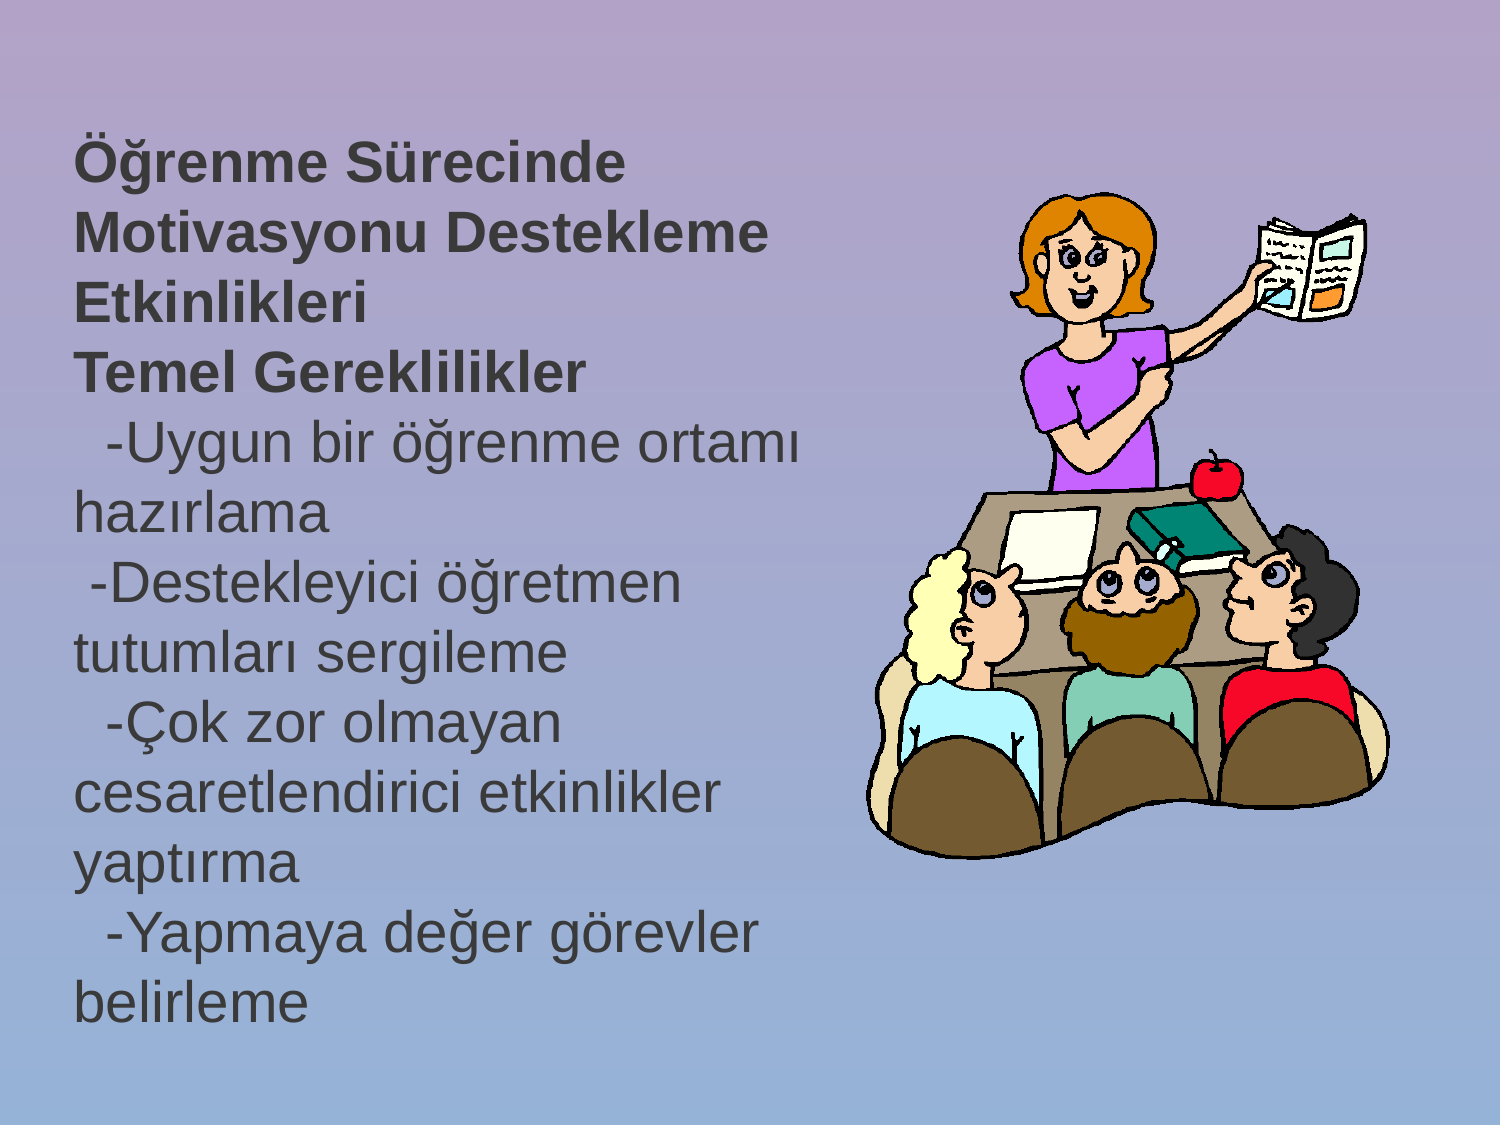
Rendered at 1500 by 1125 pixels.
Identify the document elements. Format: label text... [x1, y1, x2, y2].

picture [855, 187, 1397, 860]
text_box Öğrenme Sürecinde Motivasyonu Destekleme Etkinlikleri Temel Gereklilikler -Uygun bir öğrenme ortamı hazırlama -Destekleyici öğretmen tutumları sergileme -Çok zor olmayan cesaretlendirici etkinlikler yaptırma -Yapmaya değer görevler belirleme [58, 117, 914, 1112]
